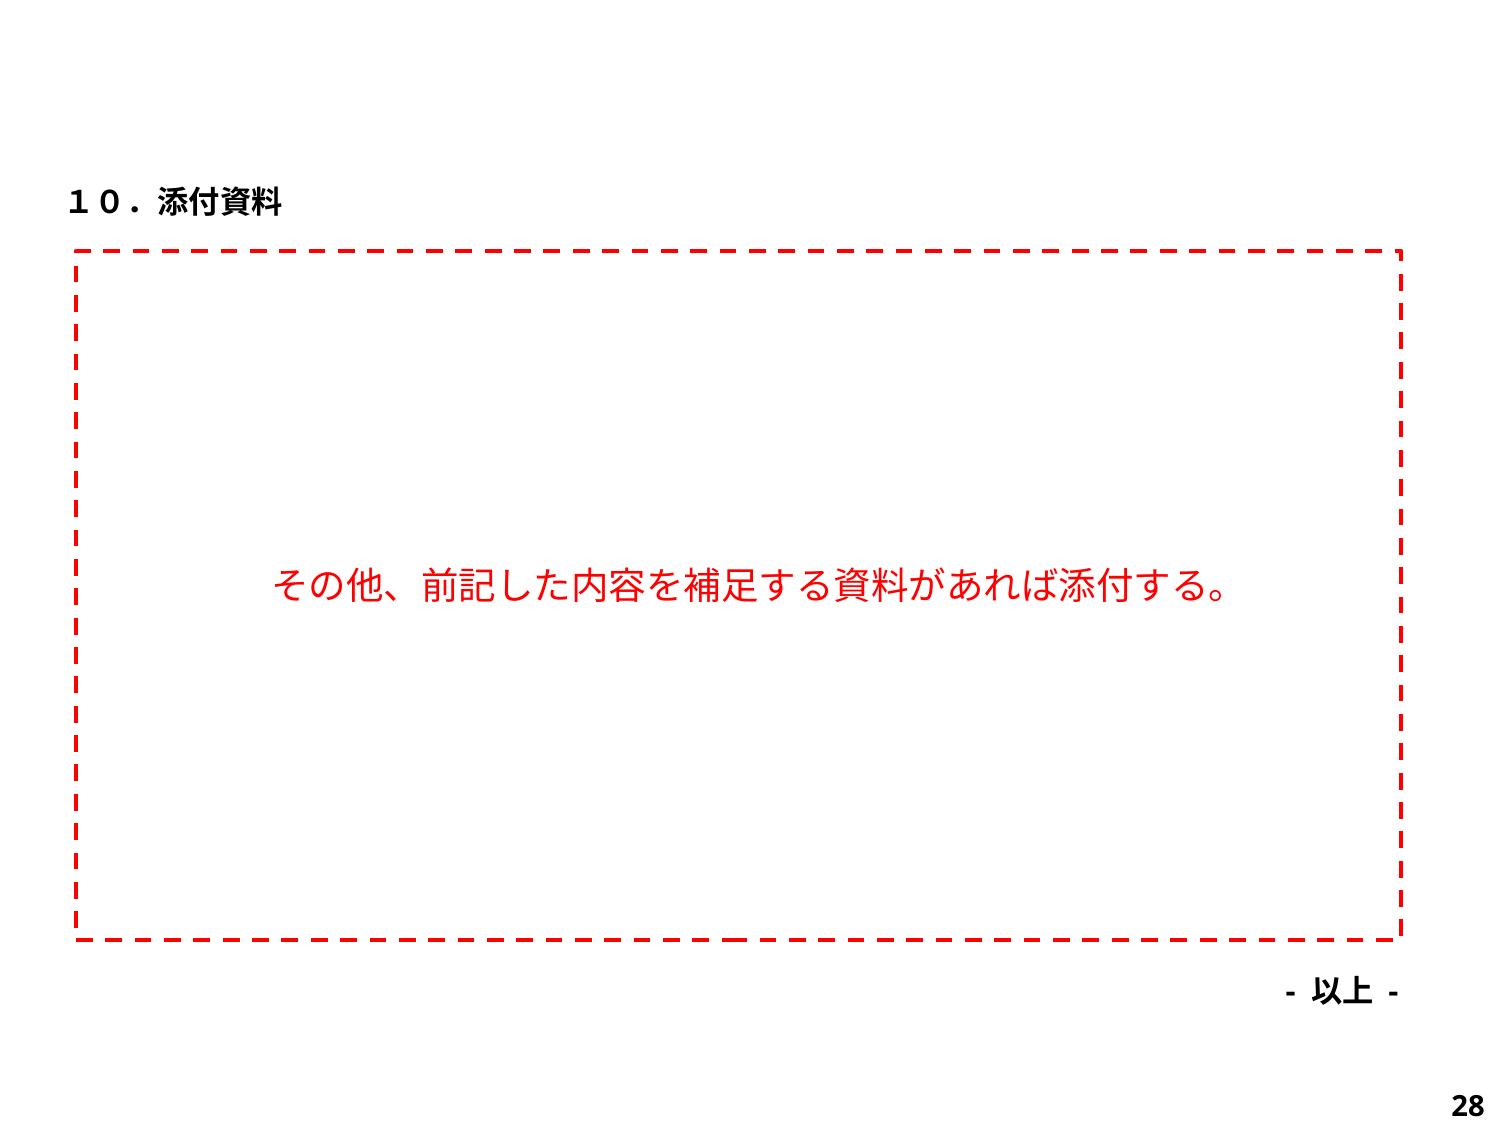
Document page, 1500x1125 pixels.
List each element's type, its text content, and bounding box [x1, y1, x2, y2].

text_box [74, 249, 1403, 942]
slide_number 28 [1432, 1080, 1500, 1125]
text_box その他、前記した内容を補足する資料があれば添付する。 [224, 554, 1294, 615]
text_box - 以上 - [1270, 964, 1414, 1017]
text_box １０．添付資料 [49, 174, 298, 227]
